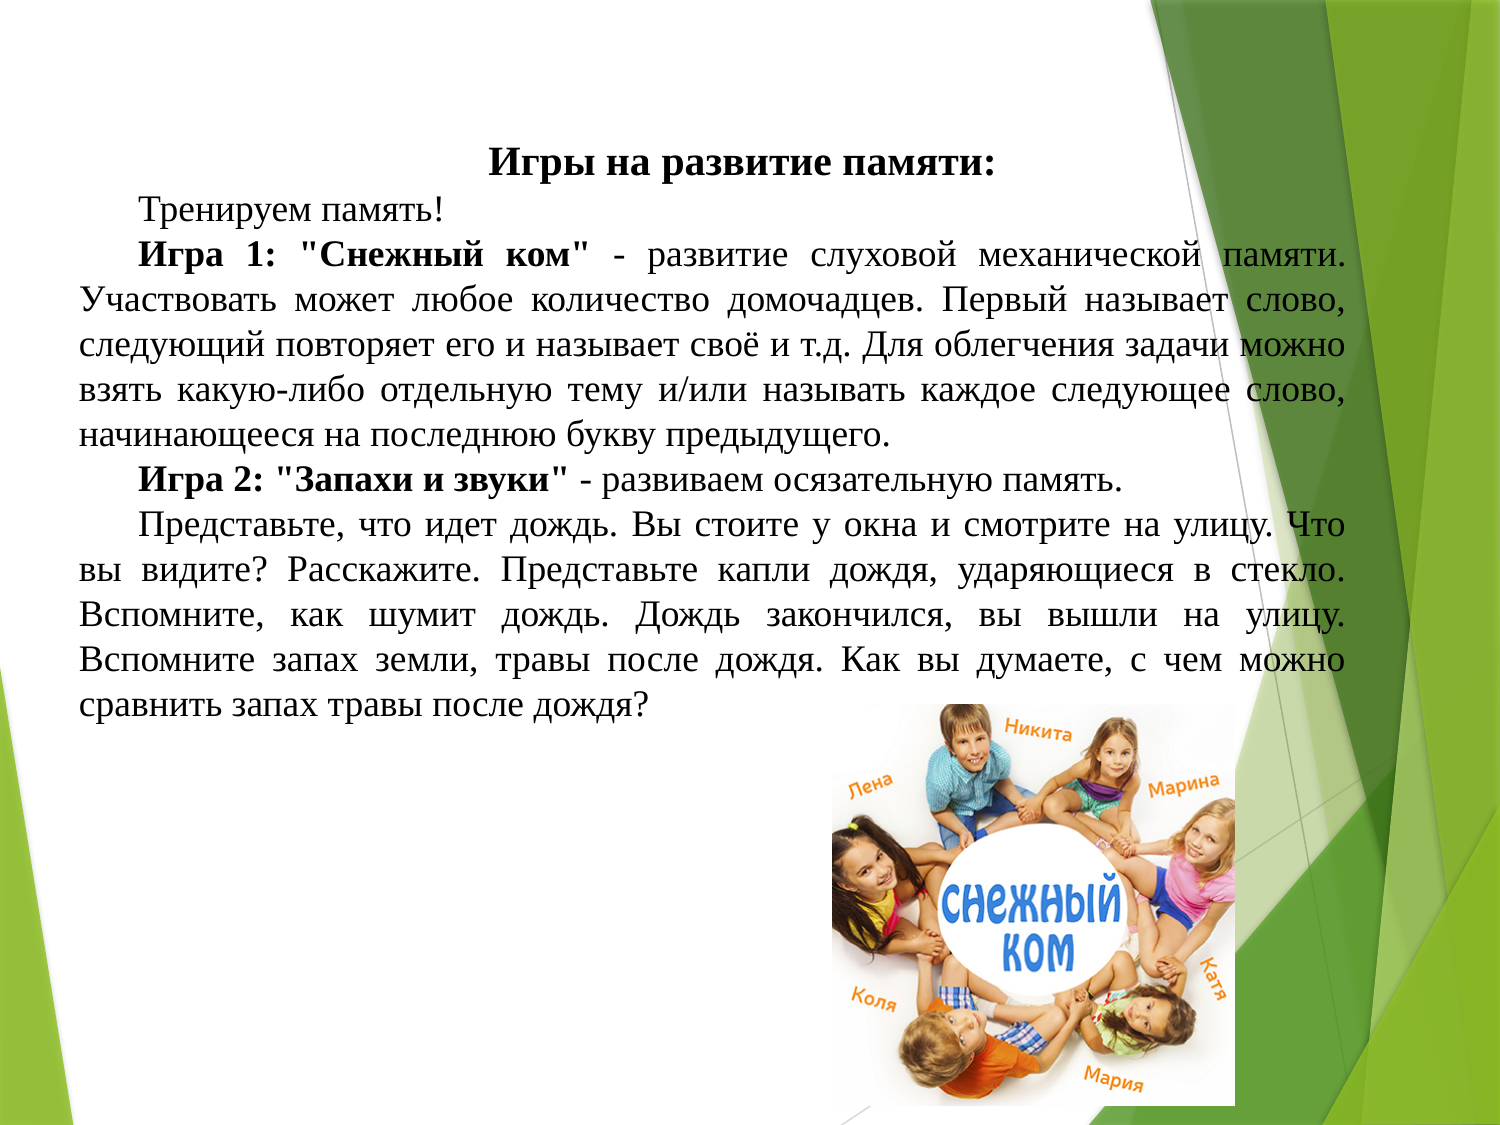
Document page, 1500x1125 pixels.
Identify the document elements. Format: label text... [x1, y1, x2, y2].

text_box Игры на развитие памяти: Тренируем память! Игра 1: "Снежный ком" - развитие слуховой механической памяти. Участвовать может любое количество домочадцев. Первый называет слово, следующий повторяет его и называет своё и т.д. Для облегчения задачи можно взять какую-либо отдельную тему и/или называть каждое следующее слово, начинающееся на последнюю букву предыдущего. Игра 2: "Запахи и звуки" - развиваем осязательную память. Представьте, что идет дождь. Вы стоите у окна и смотрите на улицу. Что вы видите? Расскажите. Представьте капли дождя, ударяющиеся в стекло. Вспомните, как шумит дождь. Дождь закончился, вы вышли на улицу. Вспомните запах земли, травы после дождя. Как вы думаете, с чем можно сравнить запах травы после дождя? [64, 126, 1362, 731]
picture [832, 703, 1235, 1107]
